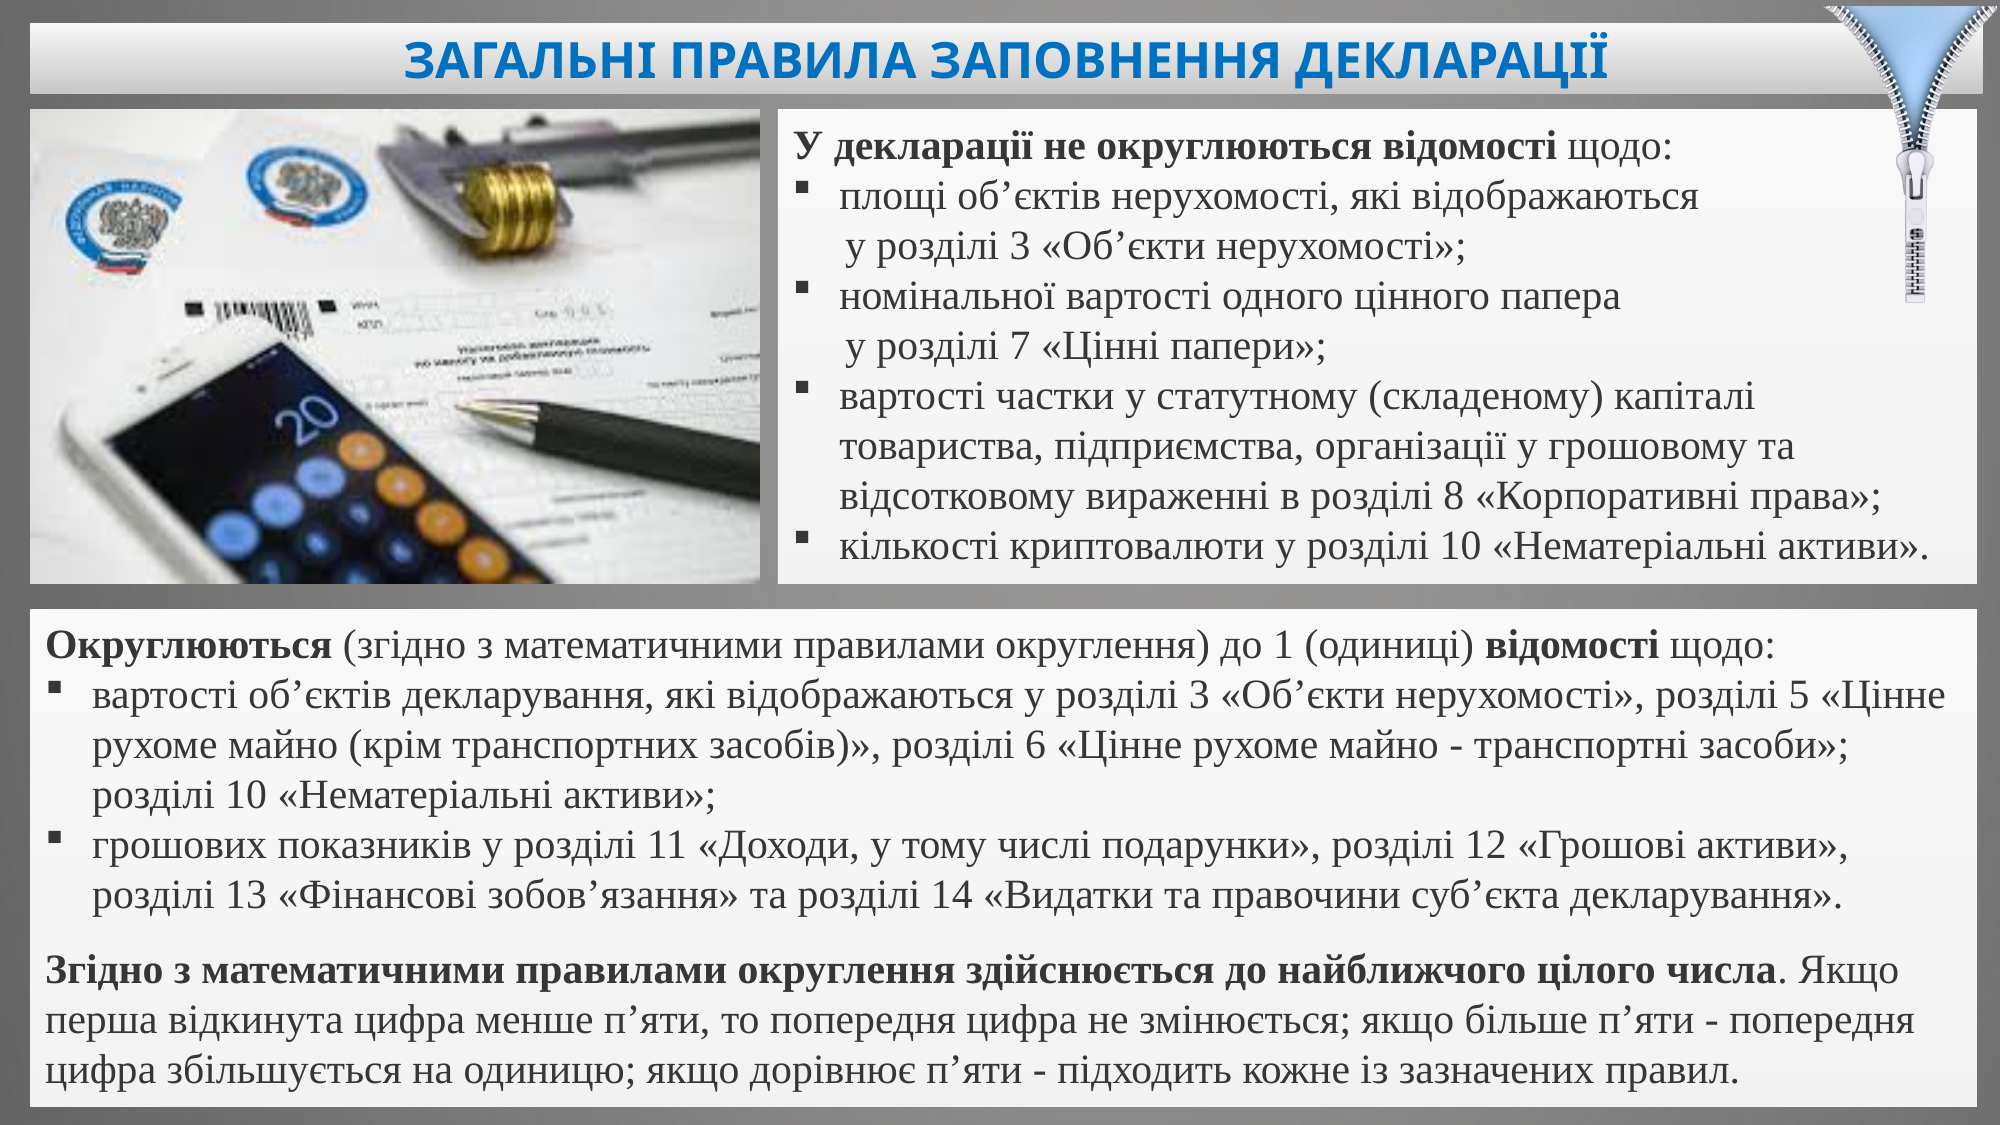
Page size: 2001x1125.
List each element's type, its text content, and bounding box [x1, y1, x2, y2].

text_box ЗАГАЛЬНІ ПРАВИЛА ЗАПОВНЕННЯ ДЕКЛАРАЦІЇ [30, 23, 1816, 94]
text_box У декларації не округлюються відомості щодо: площі об’єктів нерухомості, які відображаються у розділі 3 «Об’єкти нерухомості»; номінальної вартості одного цінного папера у розділі 7 «Цінні папери»; вартості частки у статутному (складеному) капіталі товариства, підприємства, організації у грошовому та відсотковому вираженні в розділі 8 «Корпоративні права»; кількості криптовалюти у розділі 10 «Нематеріальні активи». [777, 109, 1977, 584]
picture [0, 0, 2000, 1125]
text_box Округлюються (згідно з математичними правилами округлення) до 1 (одиниці) відомості щодо: вартості об’єктів декларування, які відображаються у розділі 3 «Об’єкти нерухомості», розділі 5 «Цінне рухоме майно (крім транспортних засобів)», розділі 6 «Цінне рухоме майно - транспортні засоби»; розділі 10 «Нематеріальні активи»; грошових показників у розділі 11 «Доходи, у тому числі подарунки», розділі 12 «Грошові активи», розділі 13 «Фінансові зобов’язання» та розділі 14 «Видатки та правочини суб’єкта декларування». Згідно з математичними правилами округлення здійснюється до найближчого цілого числа. Якщо перша відкинута цифра менше п’яти, то попередня цифра не змінюється; якщо більше п’яти - попередня цифра збільшується на одиницю; якщо дорівнює п’яти - підходить кожне із зазначених правил. [30, 609, 1977, 1107]
